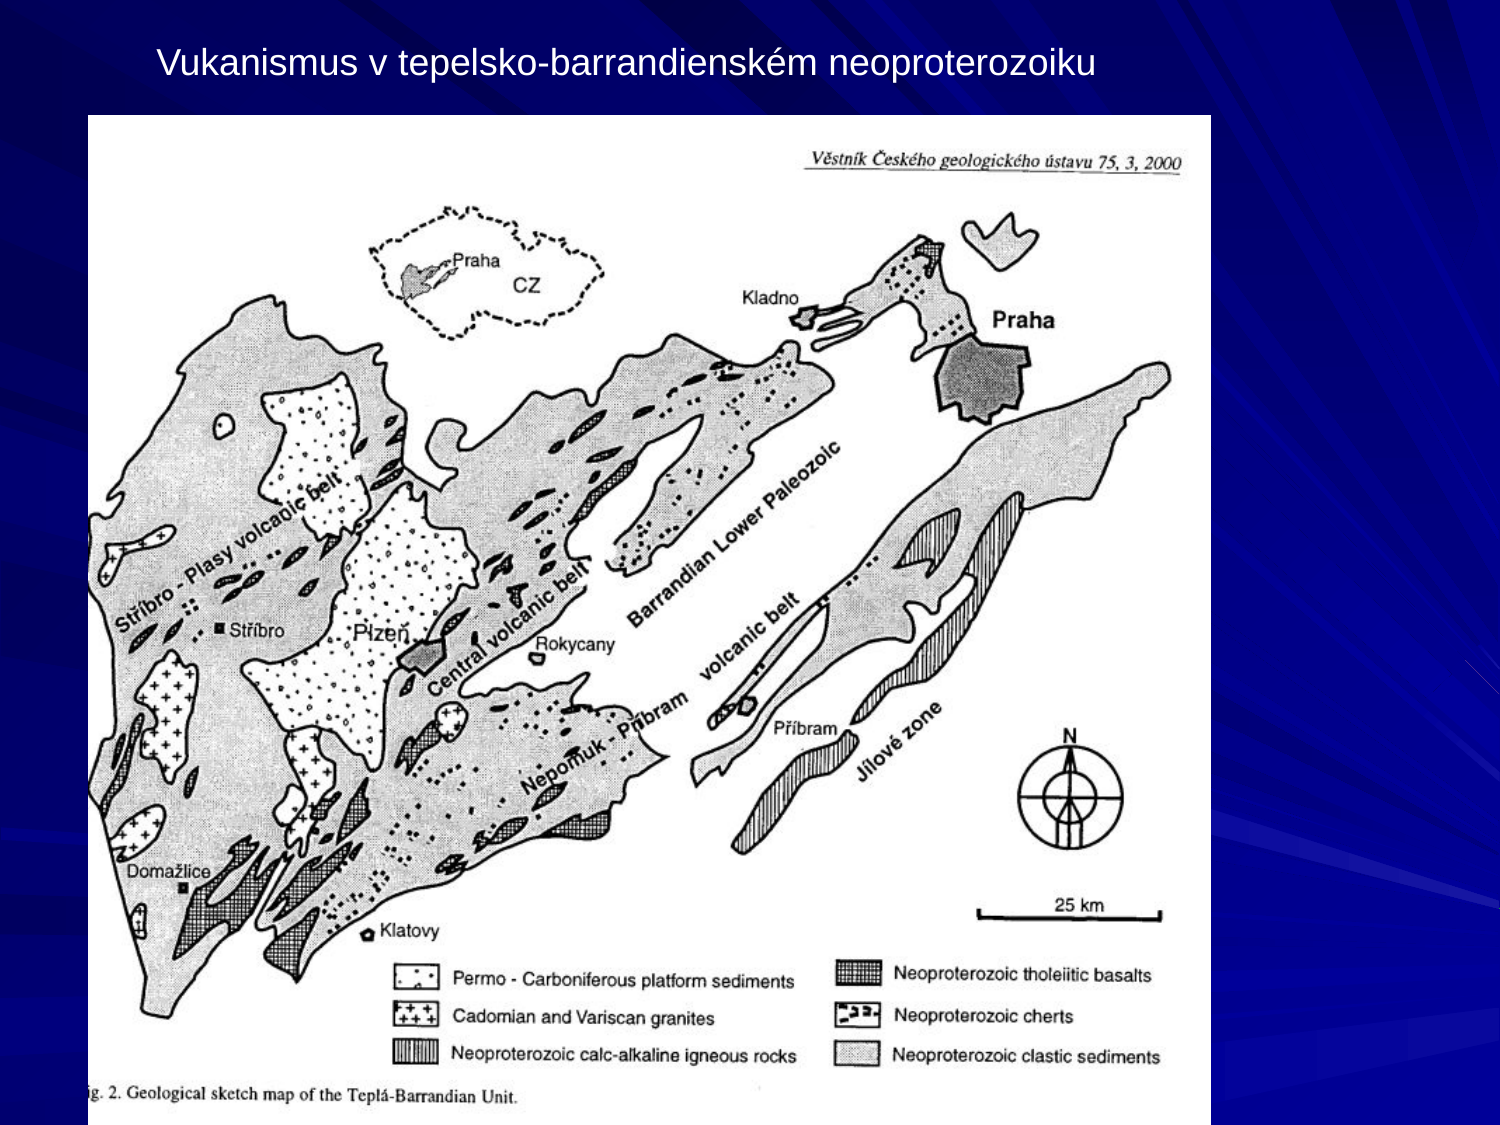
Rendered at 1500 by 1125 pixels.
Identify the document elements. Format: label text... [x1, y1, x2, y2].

picture [88, 115, 1211, 1125]
text_box Vukanismus v tepelsko-barrandienském neoproterozoiku [141, 30, 1112, 91]
